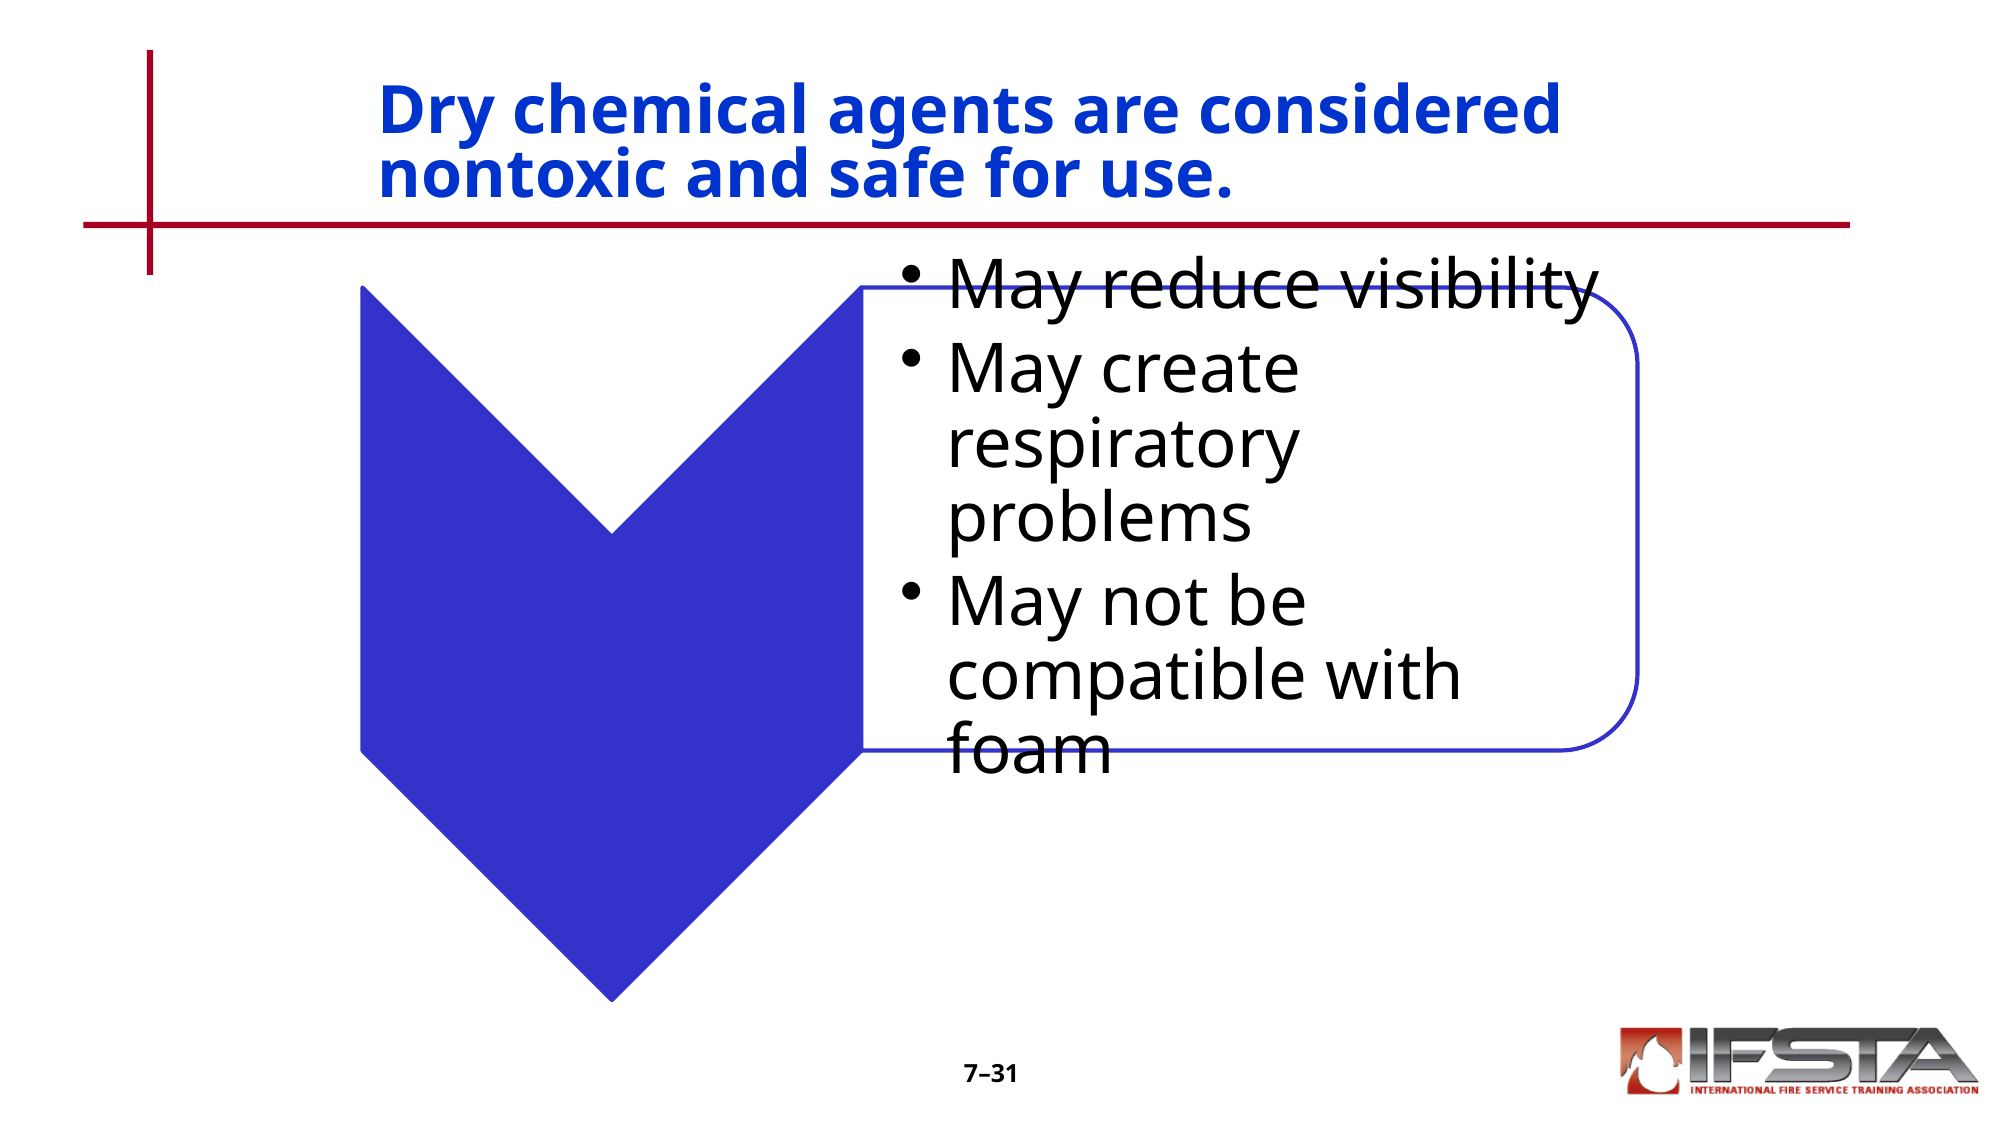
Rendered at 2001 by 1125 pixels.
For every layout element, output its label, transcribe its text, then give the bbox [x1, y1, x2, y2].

title Dry chemical agents are considered nontoxic and safe for use. [362, 75, 1638, 225]
slide_number 7–31 [783, 1050, 1200, 1125]
picture [1620, 1027, 1980, 1097]
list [362, 287, 1638, 1001]
